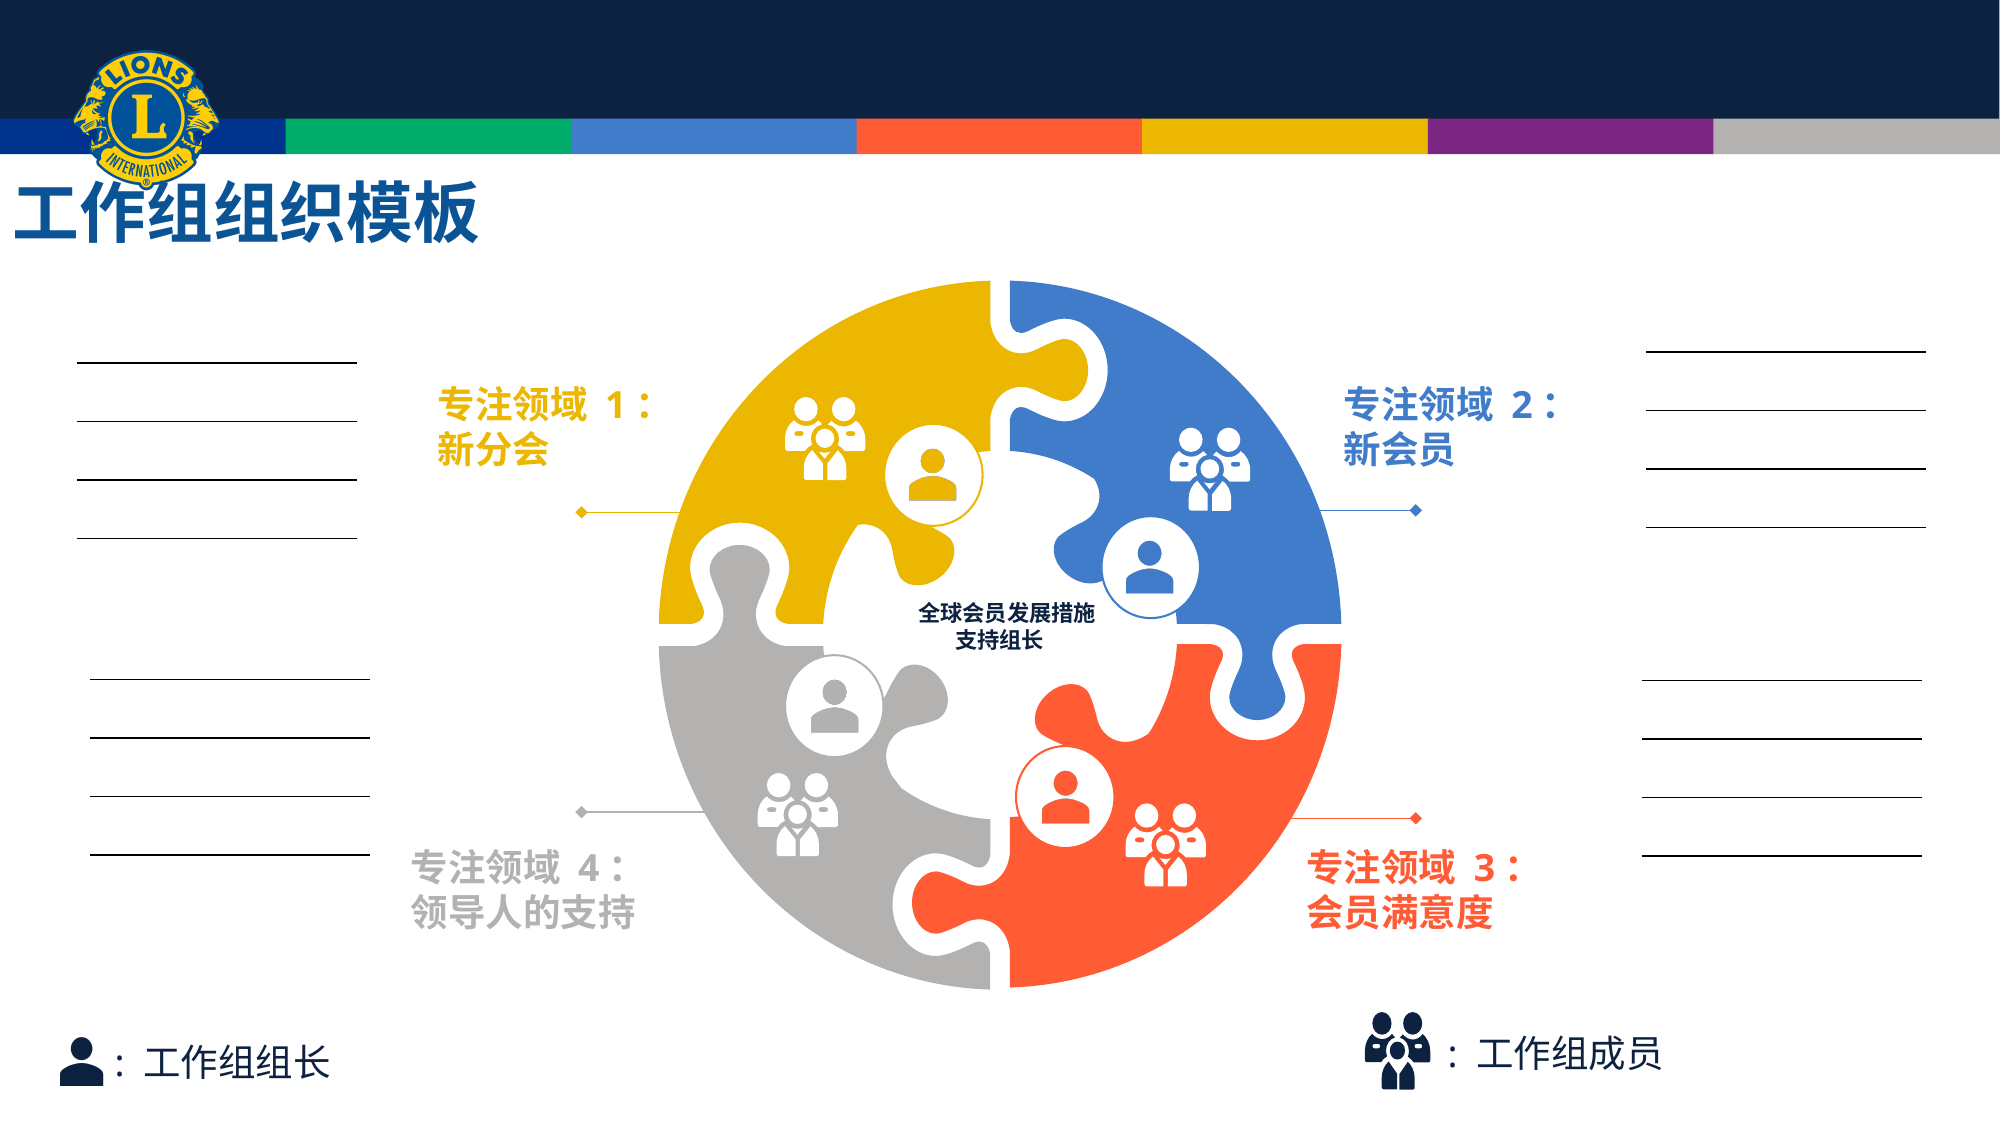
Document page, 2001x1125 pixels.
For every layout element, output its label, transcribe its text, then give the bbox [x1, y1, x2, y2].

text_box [90, 679, 371, 855]
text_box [0, 118, 63, 155]
title 工作组组织模板 [0, 172, 1999, 310]
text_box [390, 280, 1756, 990]
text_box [1364, 1004, 1969, 1101]
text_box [49, 1013, 614, 1110]
picture [63, 37, 223, 197]
text_box [0, 0, 2000, 118]
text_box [223, 118, 2000, 155]
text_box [76, 362, 357, 539]
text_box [1641, 680, 1922, 856]
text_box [1646, 352, 1927, 528]
